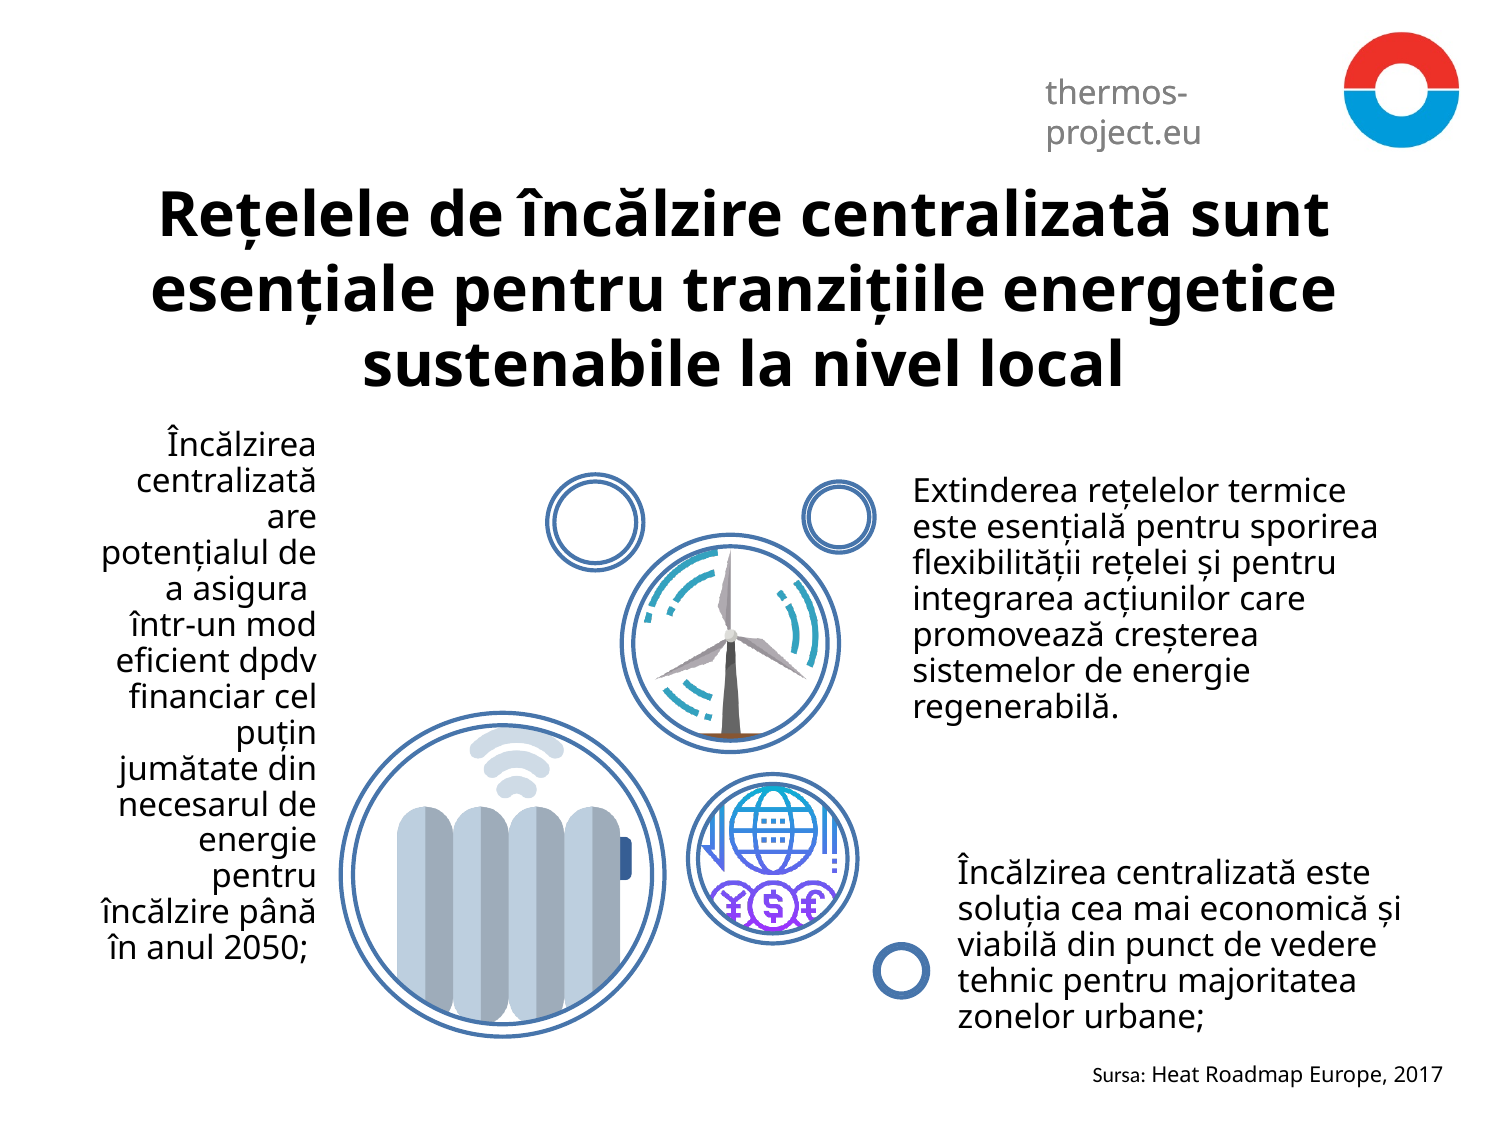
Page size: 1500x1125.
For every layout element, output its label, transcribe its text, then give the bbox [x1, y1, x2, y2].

picture [1342, 30, 1461, 152]
text_box Rețelele de încălzire centralizată sunt esențiale pentru tranzițiile energetice sustenabile la nivel local [29, 166, 1459, 407]
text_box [82, 366, 1436, 1083]
text_box Sursa: Heat Roadmap Europe, 2017 [147, 1053, 1459, 1095]
